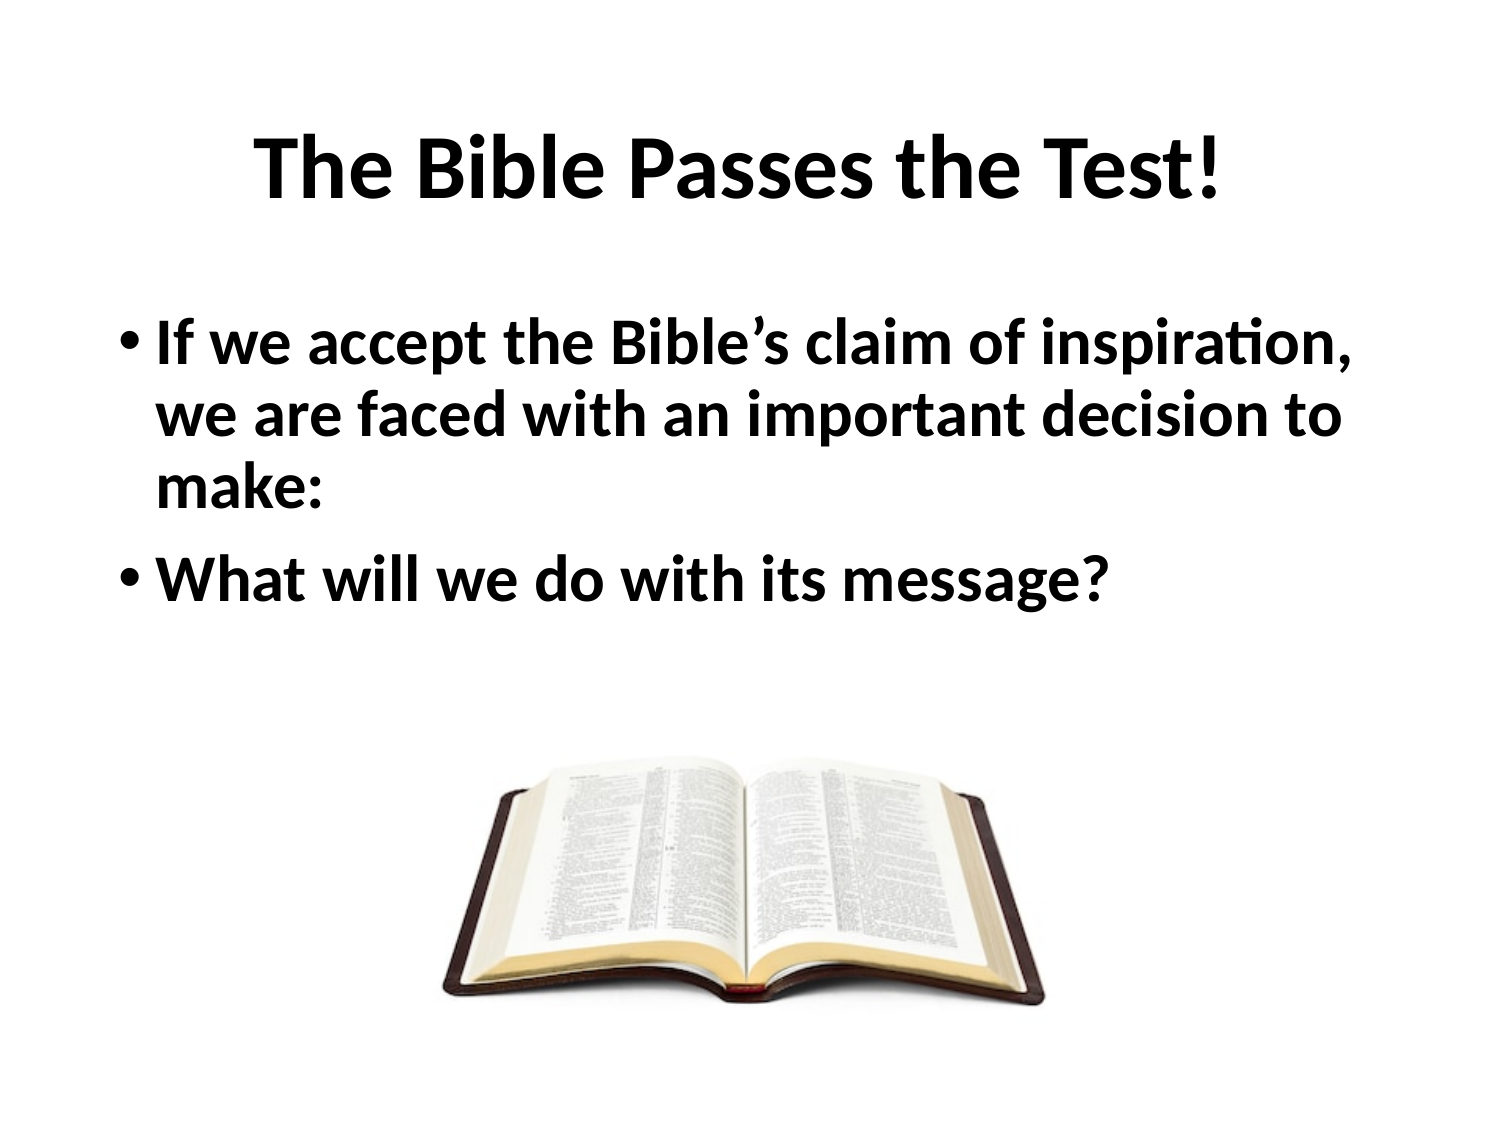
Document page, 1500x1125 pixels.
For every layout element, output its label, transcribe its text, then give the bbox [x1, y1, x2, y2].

picture [395, 708, 1105, 1042]
list If we accept the Bible’s claim of inspiration, we are faced with an important decision to make: What will we do with its message? [103, 299, 1397, 1014]
title The Bible Passes the Test! [103, 59, 1397, 278]
